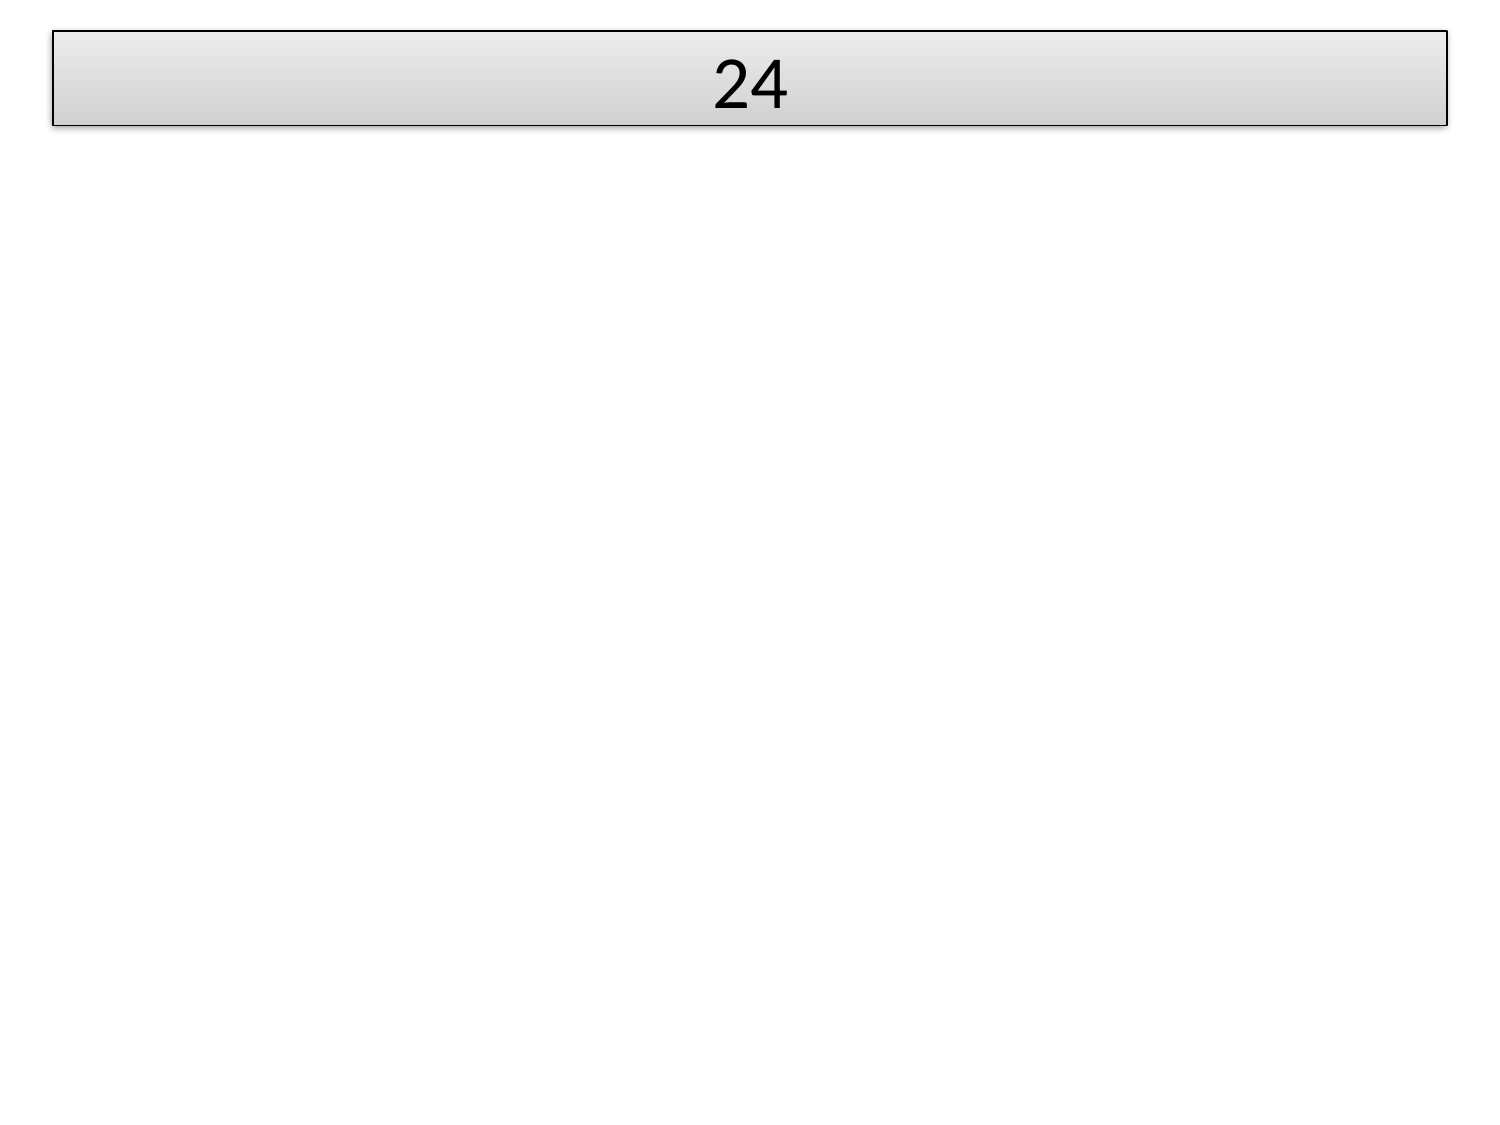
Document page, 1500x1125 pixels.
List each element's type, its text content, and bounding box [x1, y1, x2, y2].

text_box 24 [52, 30, 1448, 126]
